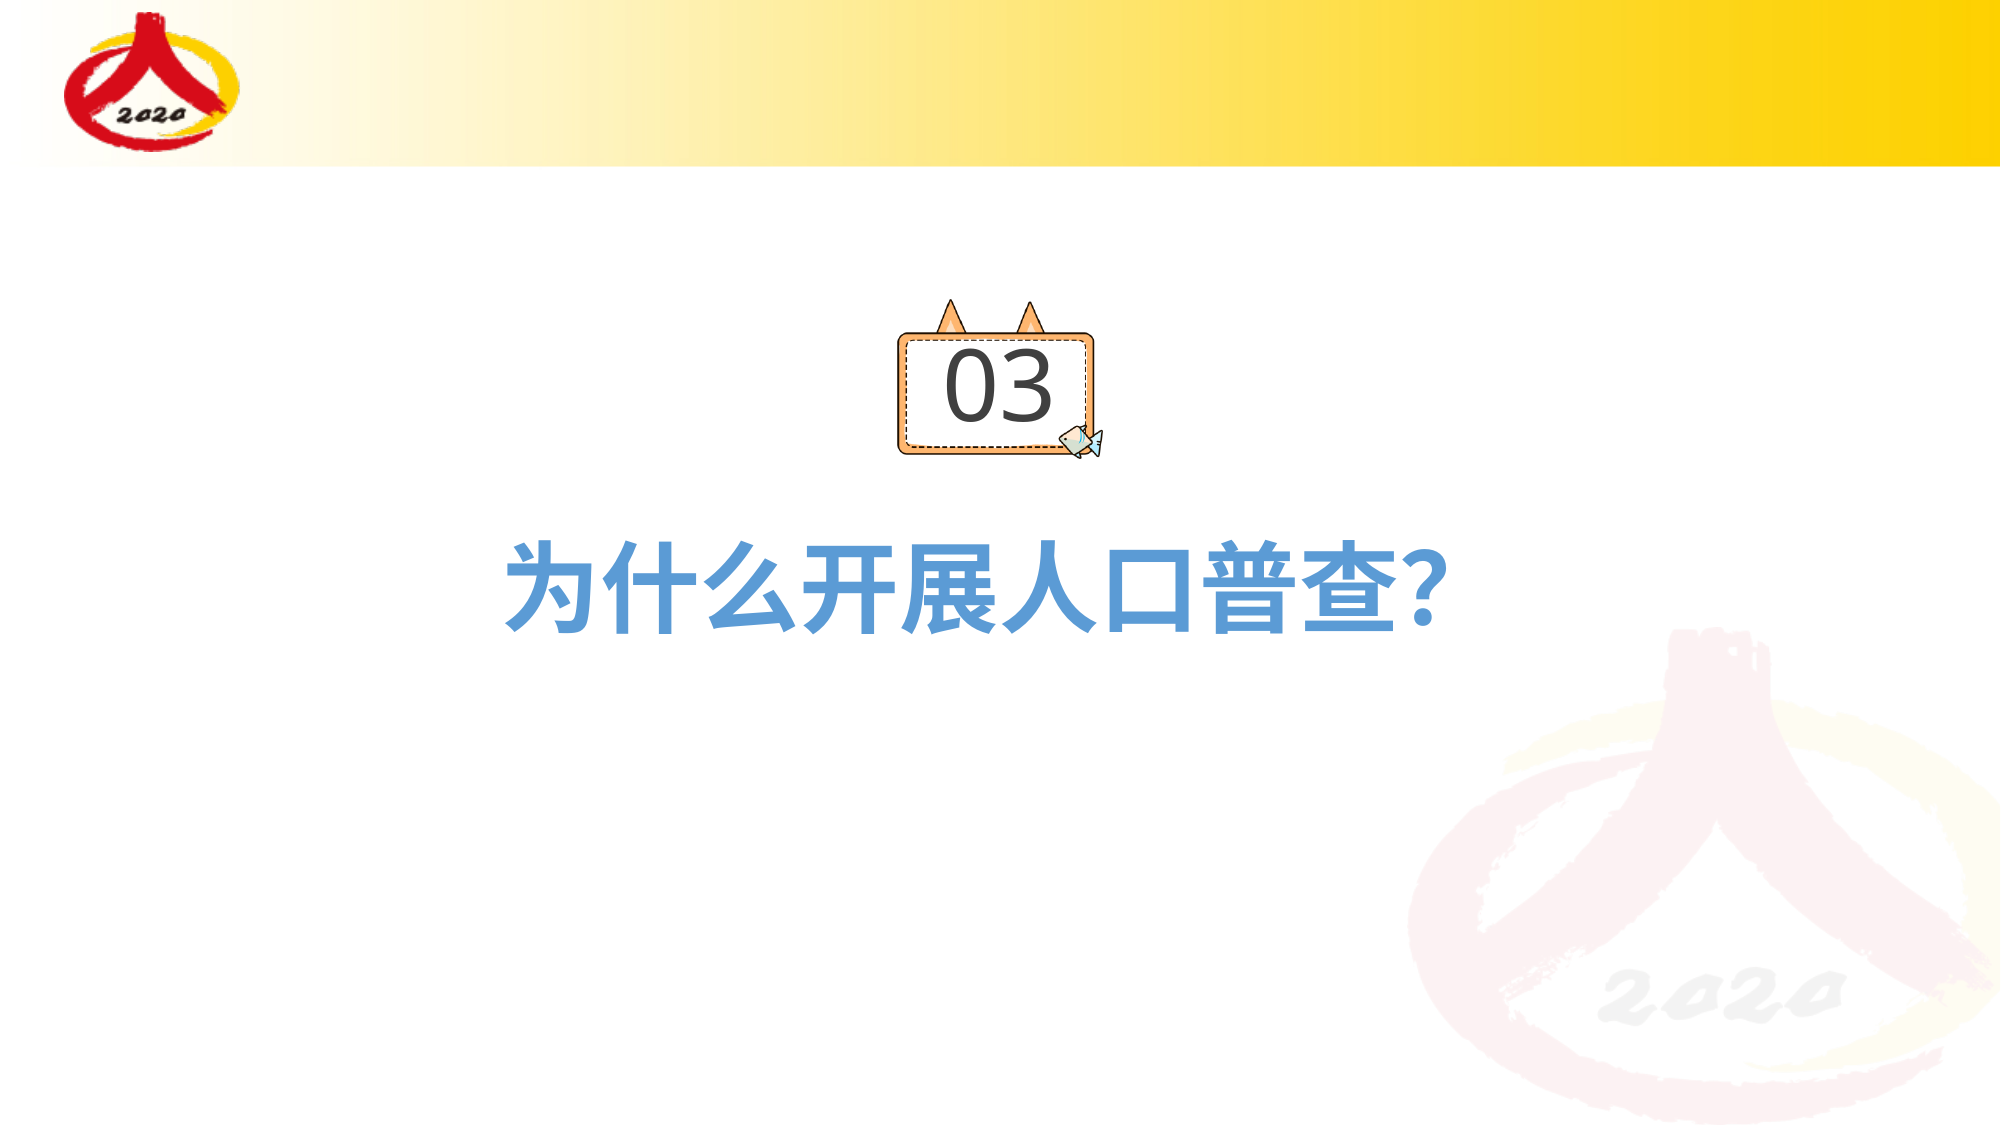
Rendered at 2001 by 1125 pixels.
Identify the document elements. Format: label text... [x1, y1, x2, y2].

text_box 为什么开展人口普查？ [485, 518, 1515, 653]
picture [0, 0, 2001, 1125]
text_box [897, 299, 1103, 459]
